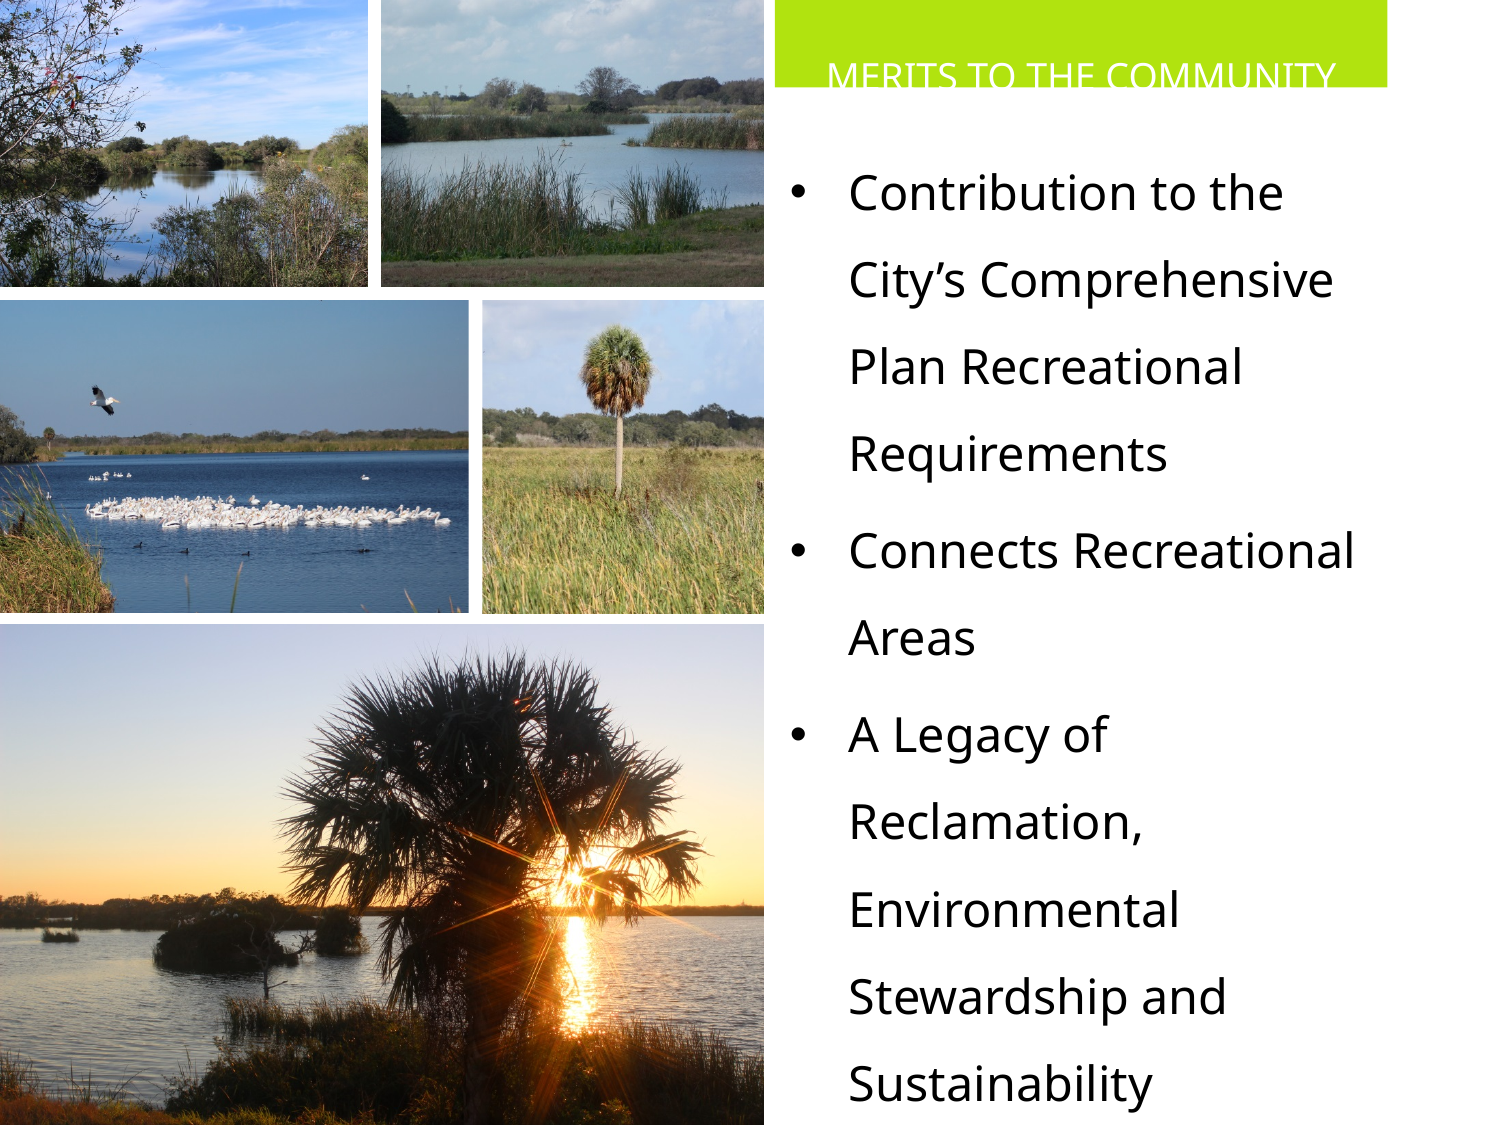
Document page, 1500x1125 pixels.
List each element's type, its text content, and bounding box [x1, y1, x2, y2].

picture [482, 299, 765, 614]
list Contribution to the City’s Comprehensive Plan Recreational Requirements Connects Recreational Areas A Legacy of Reclamation, Environmental Stewardship and Sustainability [774, 125, 1388, 1125]
title MERITS TO THE COMMUNITY [774, 24, 1388, 125]
picture [0, 624, 765, 1125]
picture [0, 299, 469, 613]
picture [0, 0, 369, 287]
picture [381, 0, 765, 287]
